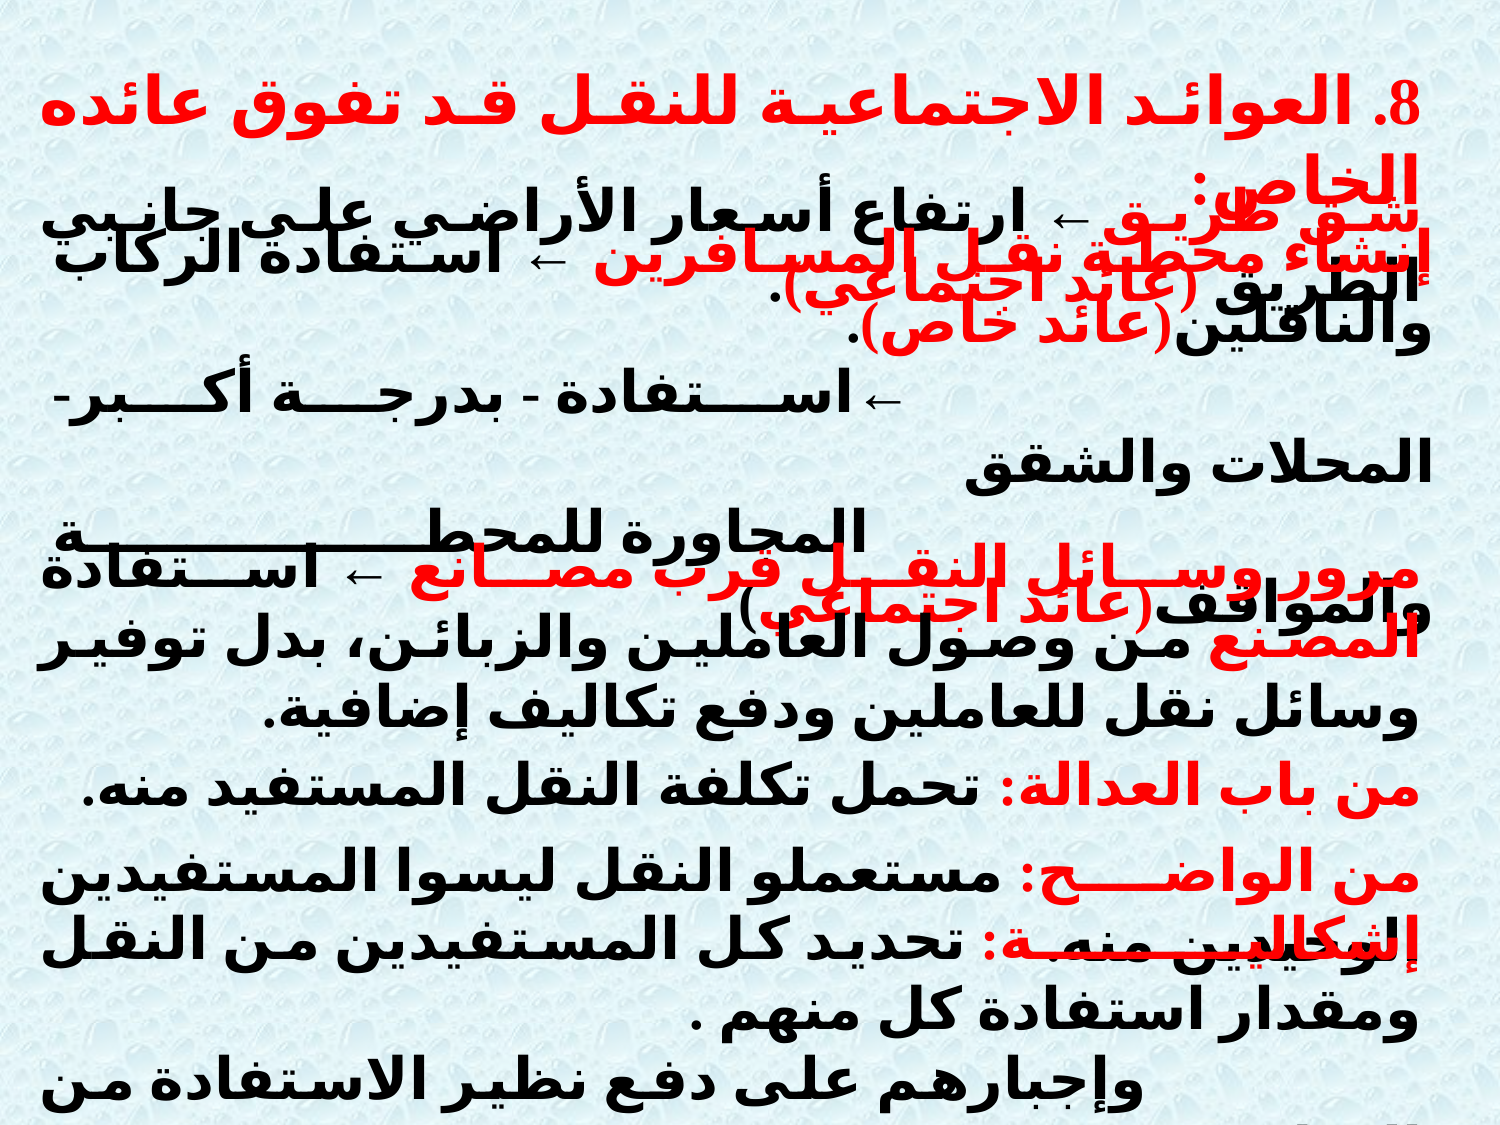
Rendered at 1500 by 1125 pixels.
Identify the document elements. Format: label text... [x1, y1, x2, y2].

text_box إشكاليــــــــــة: تحديد كل المستفيدين من النقل ومقدار استفادة كل منهم . وإجبارهم على دفع نظير الاستفادة من النقل. [24, 893, 1438, 1125]
text_box شق طريق← ارتفاع أسعار الأراضي على جانبي الطريق (عائد اجتماعي). [24, 165, 1438, 321]
text_box مرور وسائل النقل قرب مصانع ← استفادة المصنع من وصول العاملين والزبائن، بدل توفير وسائل نقل للعاملين ودفع تكاليف إضافية. [24, 521, 1438, 739]
text_box إنشاء محطة نقل المسافرين ← استفادة الركاب والناقلين(عائد خاص). ←استفادة - بدرجة أكبر- المحلات والشقق المجاورة للمحطة والمواقف(عائد اجتماعي) [37, 206, 1450, 642]
text_box 8. العوائد الاجتماعية للنقل قد تفوق عائده الخاص: [24, 50, 1438, 165]
text_box من الواضــــح: مستعملو النقل ليسوا المستفيدين الوحيدين منه. [24, 825, 1438, 893]
text_box من باب العدالة: تحمل تكلفة النقل المستفيد منه. [24, 739, 1438, 825]
